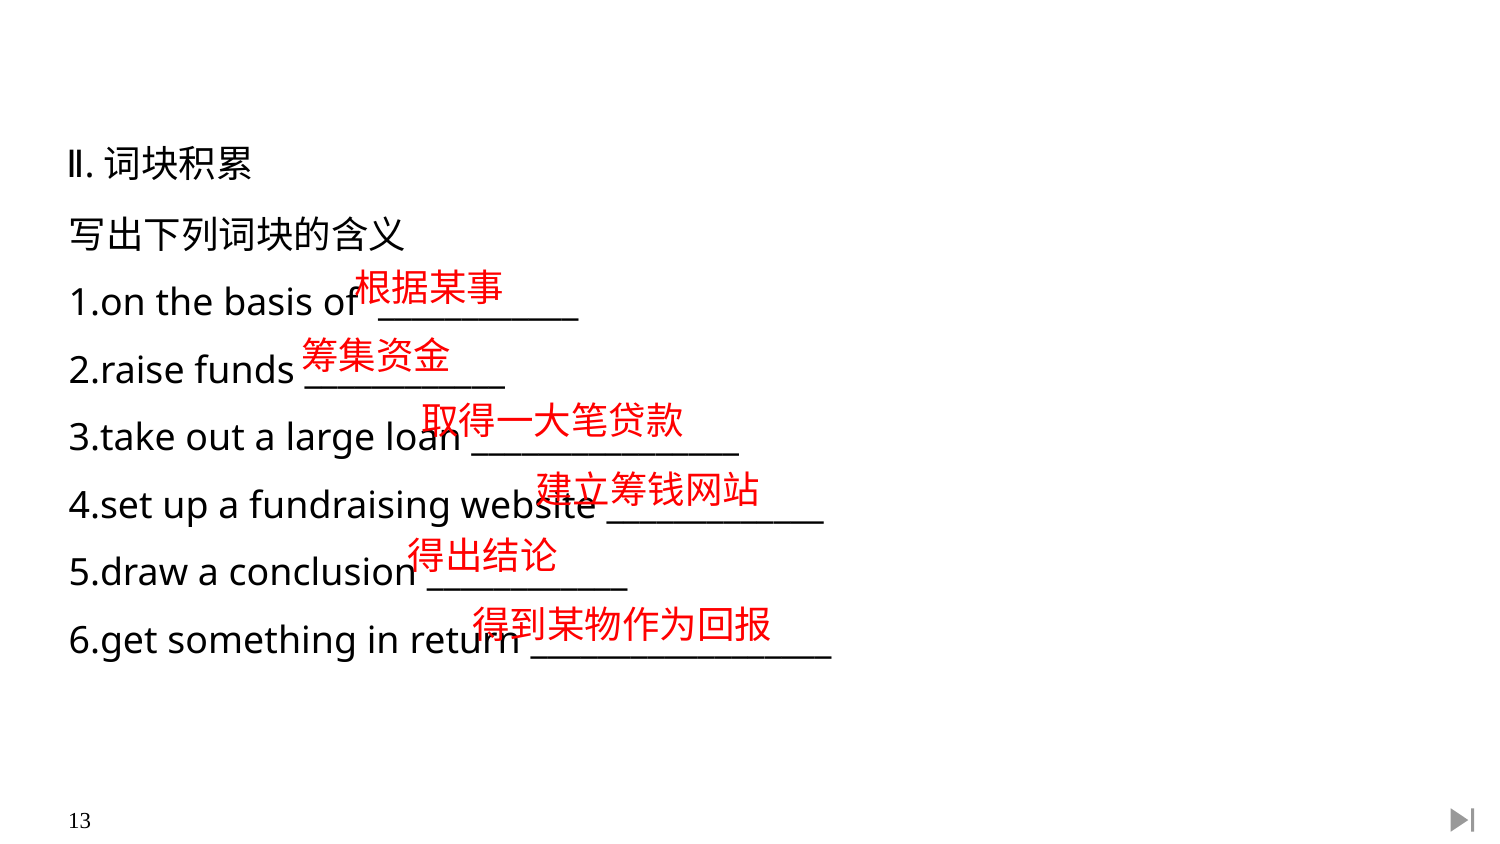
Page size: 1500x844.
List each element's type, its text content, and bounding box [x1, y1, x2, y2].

text_box 建立筹钱网站 [524, 460, 772, 517]
text_box 写出下列词块的含义 1.on the basis of ____________ 2.raise funds ____________ 3.take out a large loan ________________ 4.set up a fundraising website _____________ 5.draw a conclusion ____________ 6.get something in return __________________ [57, 182, 1440, 667]
text_box Ⅱ.词块积累 [54, 111, 1411, 191]
text_box 取得一大笔贷款 [410, 391, 696, 448]
text_box 筹集资金 [289, 326, 463, 383]
text_box 根据某事 [343, 258, 516, 315]
text_box 得出结论 [396, 526, 570, 583]
text_box 得到某物作为回报 [461, 595, 784, 652]
